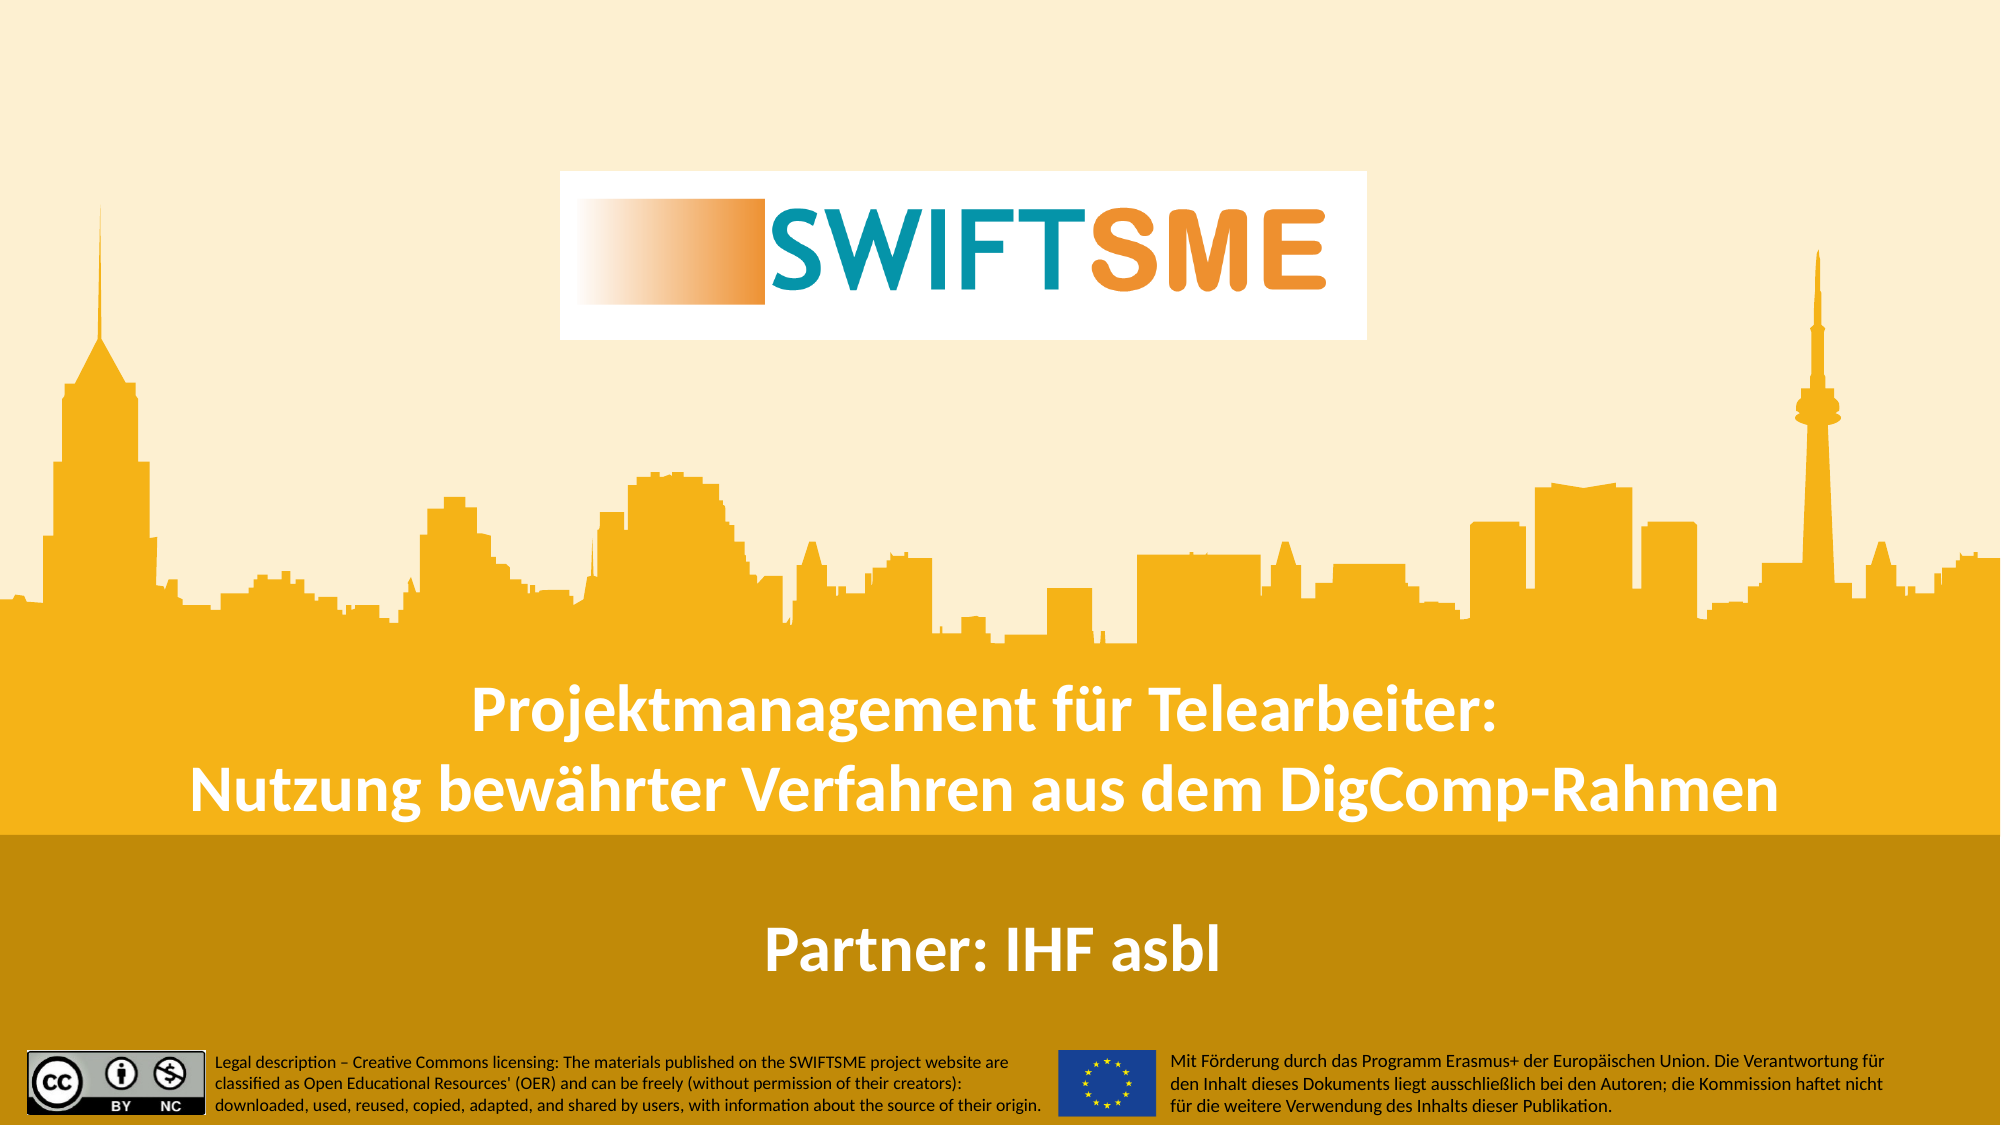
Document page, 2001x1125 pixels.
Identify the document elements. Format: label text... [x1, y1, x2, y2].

text_box Projektmanagement für Telearbeiter: Nutzung bewährter Verfahren aus dem DigComp-Rahmen Partner: IHF asbl [27, 657, 1960, 992]
text_box Mit Förderung durch das Programm Erasmus+ der Europäischen Union. Die Verantwortung für den Inhalt dieses Dokuments liegt ausschließlich bei den Autoren; die Kommission haftet nicht für die weitere Verwendung des Inhalts dieser Publikation. [1155, 1041, 1919, 1124]
picture [1058, 1050, 1161, 1117]
text_box Legal description – Creative Commons licensing: The materials published on the SWIFTSME project website are classified as Open Educational Resources' (OER) and can be freely (without permission of their creators): downloaded, used, reused, copied, adapted, and shared by users, with information about the source of their origin. [199, 1043, 1066, 1123]
picture [560, 171, 1367, 340]
picture [27, 1050, 206, 1115]
